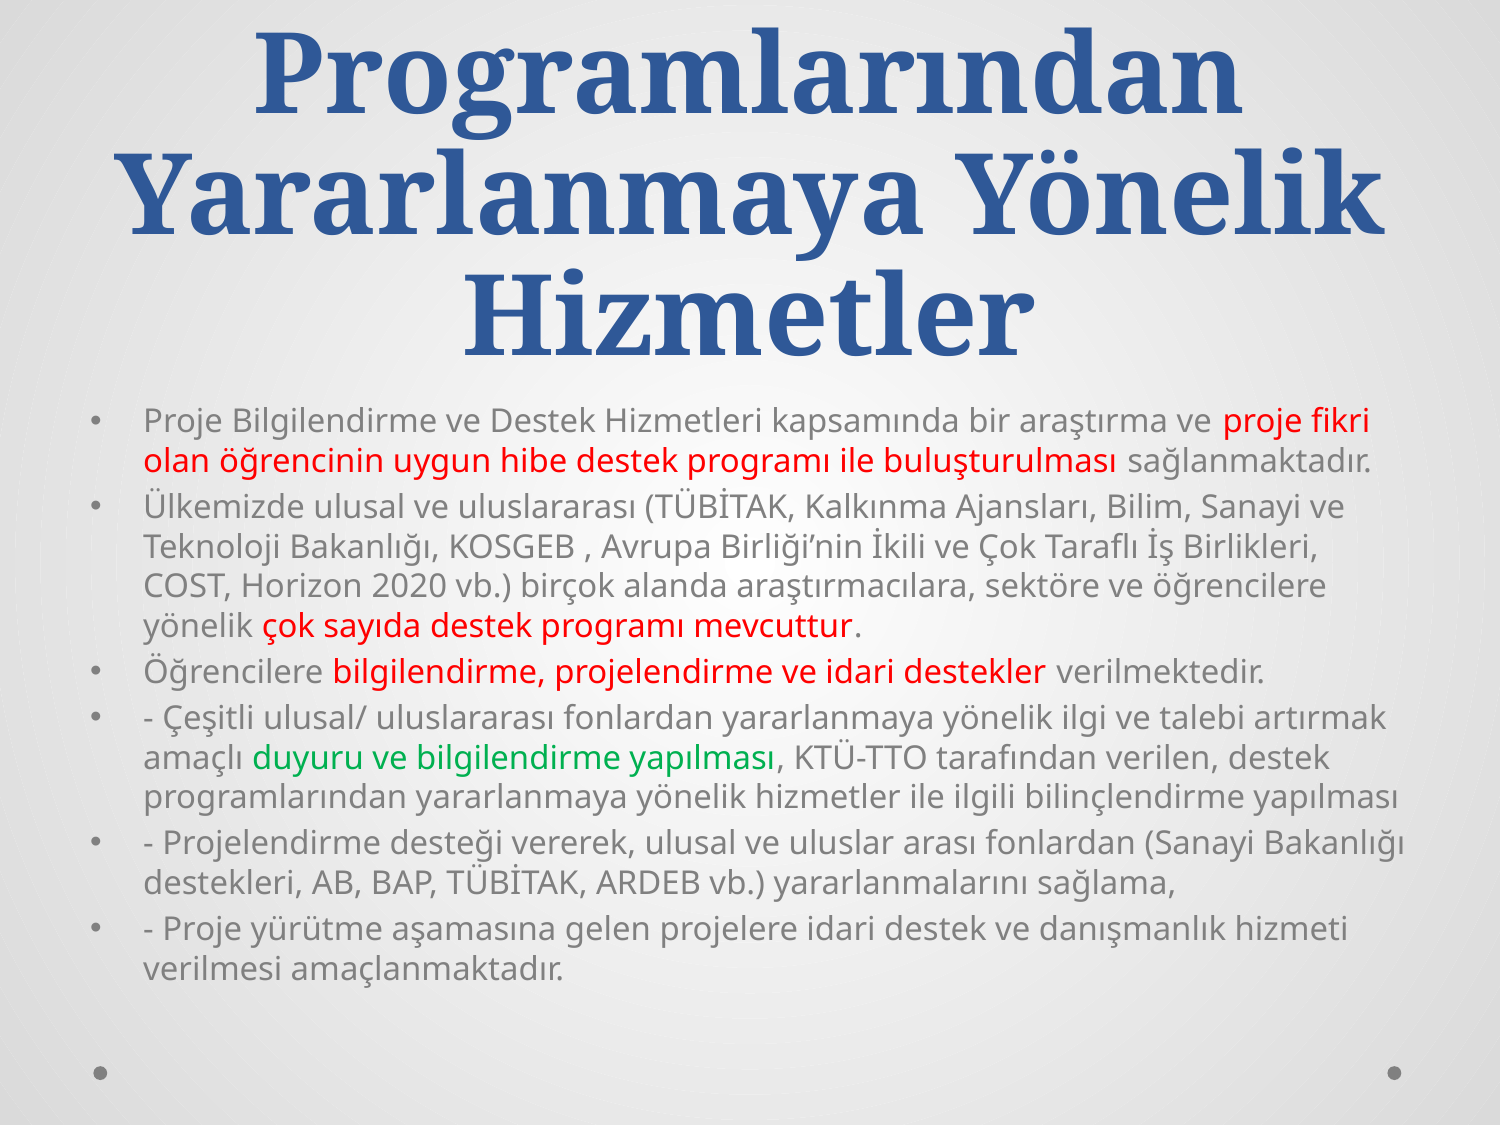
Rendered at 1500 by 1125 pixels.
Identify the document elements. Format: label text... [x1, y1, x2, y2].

title Destek Programlarından Yararlanmaya Yönelik Hizmetler [75, 122, 1425, 386]
list Proje Bilgilendirme ve Destek Hizmetleri kapsamında bir araştırma ve proje fikri olan öğrencinin uygun hibe destek programı ile buluşturulması sağlanmaktadır. Ülkemizde ulusal ve uluslararası (TÜBİTAK, Kalkınma Ajansları, Bilim, Sanayi ve Teknoloji Bakanlığı, KOSGEB , Avrupa Birliği’nin İkili ve Çok Taraflı İş Birlikleri, COST, Horizon 2020 vb.) birçok alanda araştırmacılara, sektöre ve öğrencilere yönelik çok sayıda destek programı mevcuttur. Öğrencilere bilgilendirme, projelendirme ve idari destekler verilmektedir. - Çeşitli ulusal/ uluslararası fonlardan yararlanmaya yönelik ilgi ve talebi artırmak amaçlı duyuru ve bilgilendirme yapılması, KTÜ-TTO tarafından verilen, destek programlarından yararlanmaya yönelik hizmetler ile ilgili bilinçlendirme yapılması - Projelendirme desteği vererek, ulusal ve uluslar arası fonlardan (Sanayi Bakanlığı destekleri, AB, BAP, TÜBİTAK, ARDEB vb.) yararlanmalarını sağlama, - Proje yürütme aşamasına gelen projelere idari destek ve danışmanlık hizmeti verilmesi amaçlanmaktadır. [75, 392, 1425, 1035]
